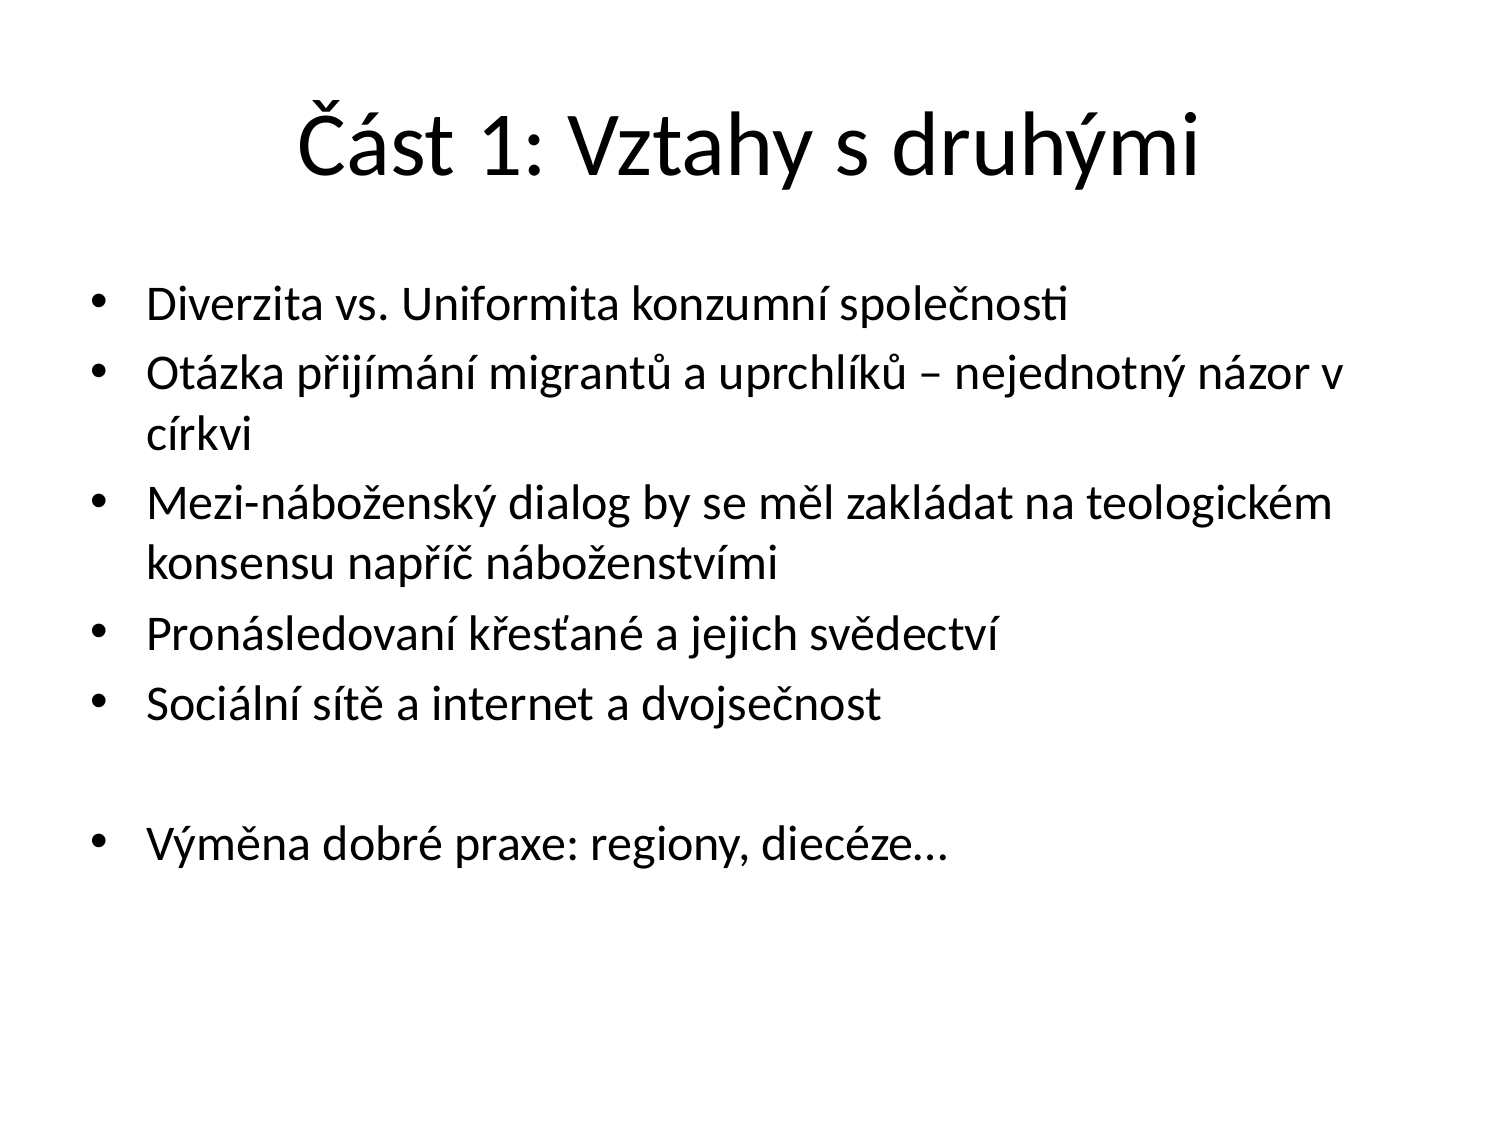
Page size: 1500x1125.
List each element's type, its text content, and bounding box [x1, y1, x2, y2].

list Diverzita vs. Uniformita konzumní společnosti Otázka přijímání migrantů a uprchlíků – nejednotný názor v církvi Mezi-náboženský dialog by se měl zakládat na teologickém konsensu napříč náboženstvími Pronásledovaní křesťané a jejich svědectví Sociální sítě a internet a dvojsečnost Výměna dobré praxe: regiony, diecéze… [75, 262, 1425, 1005]
title Část 1: Vztahy s druhými [75, 45, 1425, 233]
